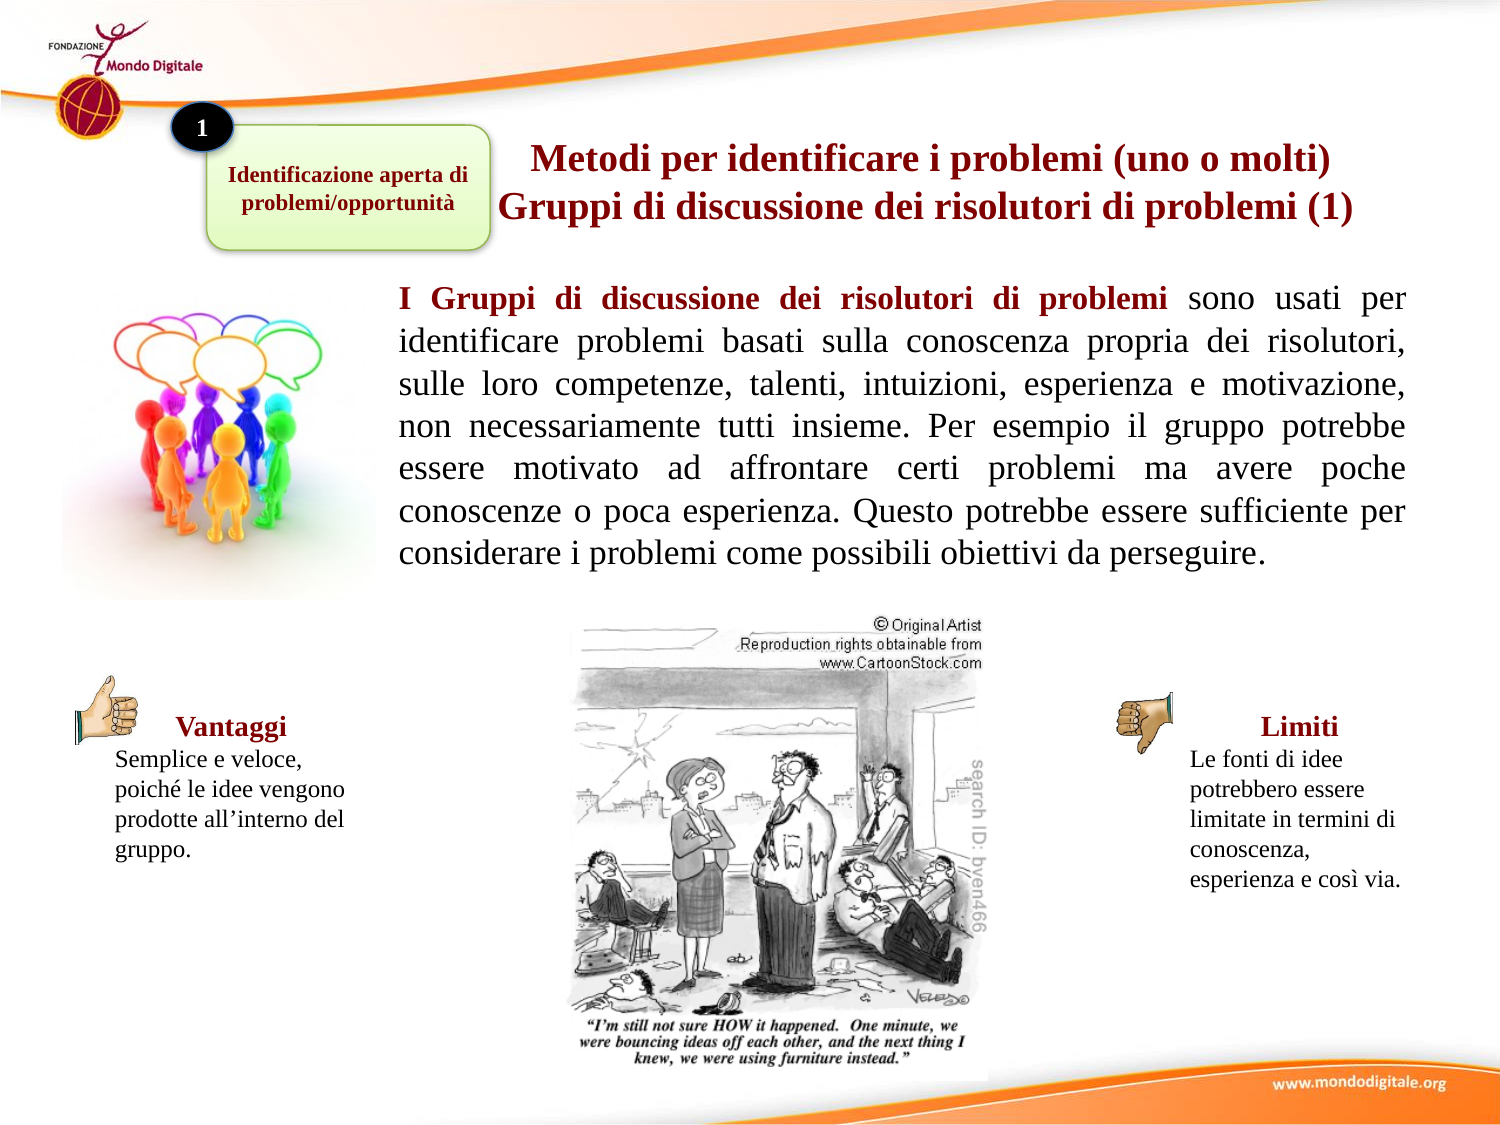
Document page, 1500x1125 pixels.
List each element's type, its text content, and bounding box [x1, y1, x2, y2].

text_box 1 [170, 101, 235, 153]
text_box Limiti Le fonti di idee potrebbero essere limitate in termini di conoscenza, esperienza e così via. [1175, 699, 1425, 900]
text_box I Gruppi di discussione dei risolutori di problemi sono usati per identificare problemi basati sulla conoscenza propria dei risolutori, sulle loro competenze, talenti, intuizioni, esperienza e motivazione, non necessariamente tutti insieme. Per esempio il gruppo potrebbe essere motivato ad affrontare certi problemi ma avere poche conoscenze o poca esperienza. Questo potrebbe essere sufficiente per considerare i problemi come possibili obiettivi da perseguire. [383, 267, 1422, 580]
text_box Metodi per identificare i problemi (uno o molti) Gruppi di discussione dei risolutori di problemi (1) [474, 124, 1388, 235]
text_box Vantaggi Semplice e veloce, poiché le idee vengono prodotte all’interno del gruppo. [99, 699, 363, 907]
picture [0, 0, 1500, 1125]
text_box Identificazione aperta di problemi/opportunità [205, 124, 491, 251]
